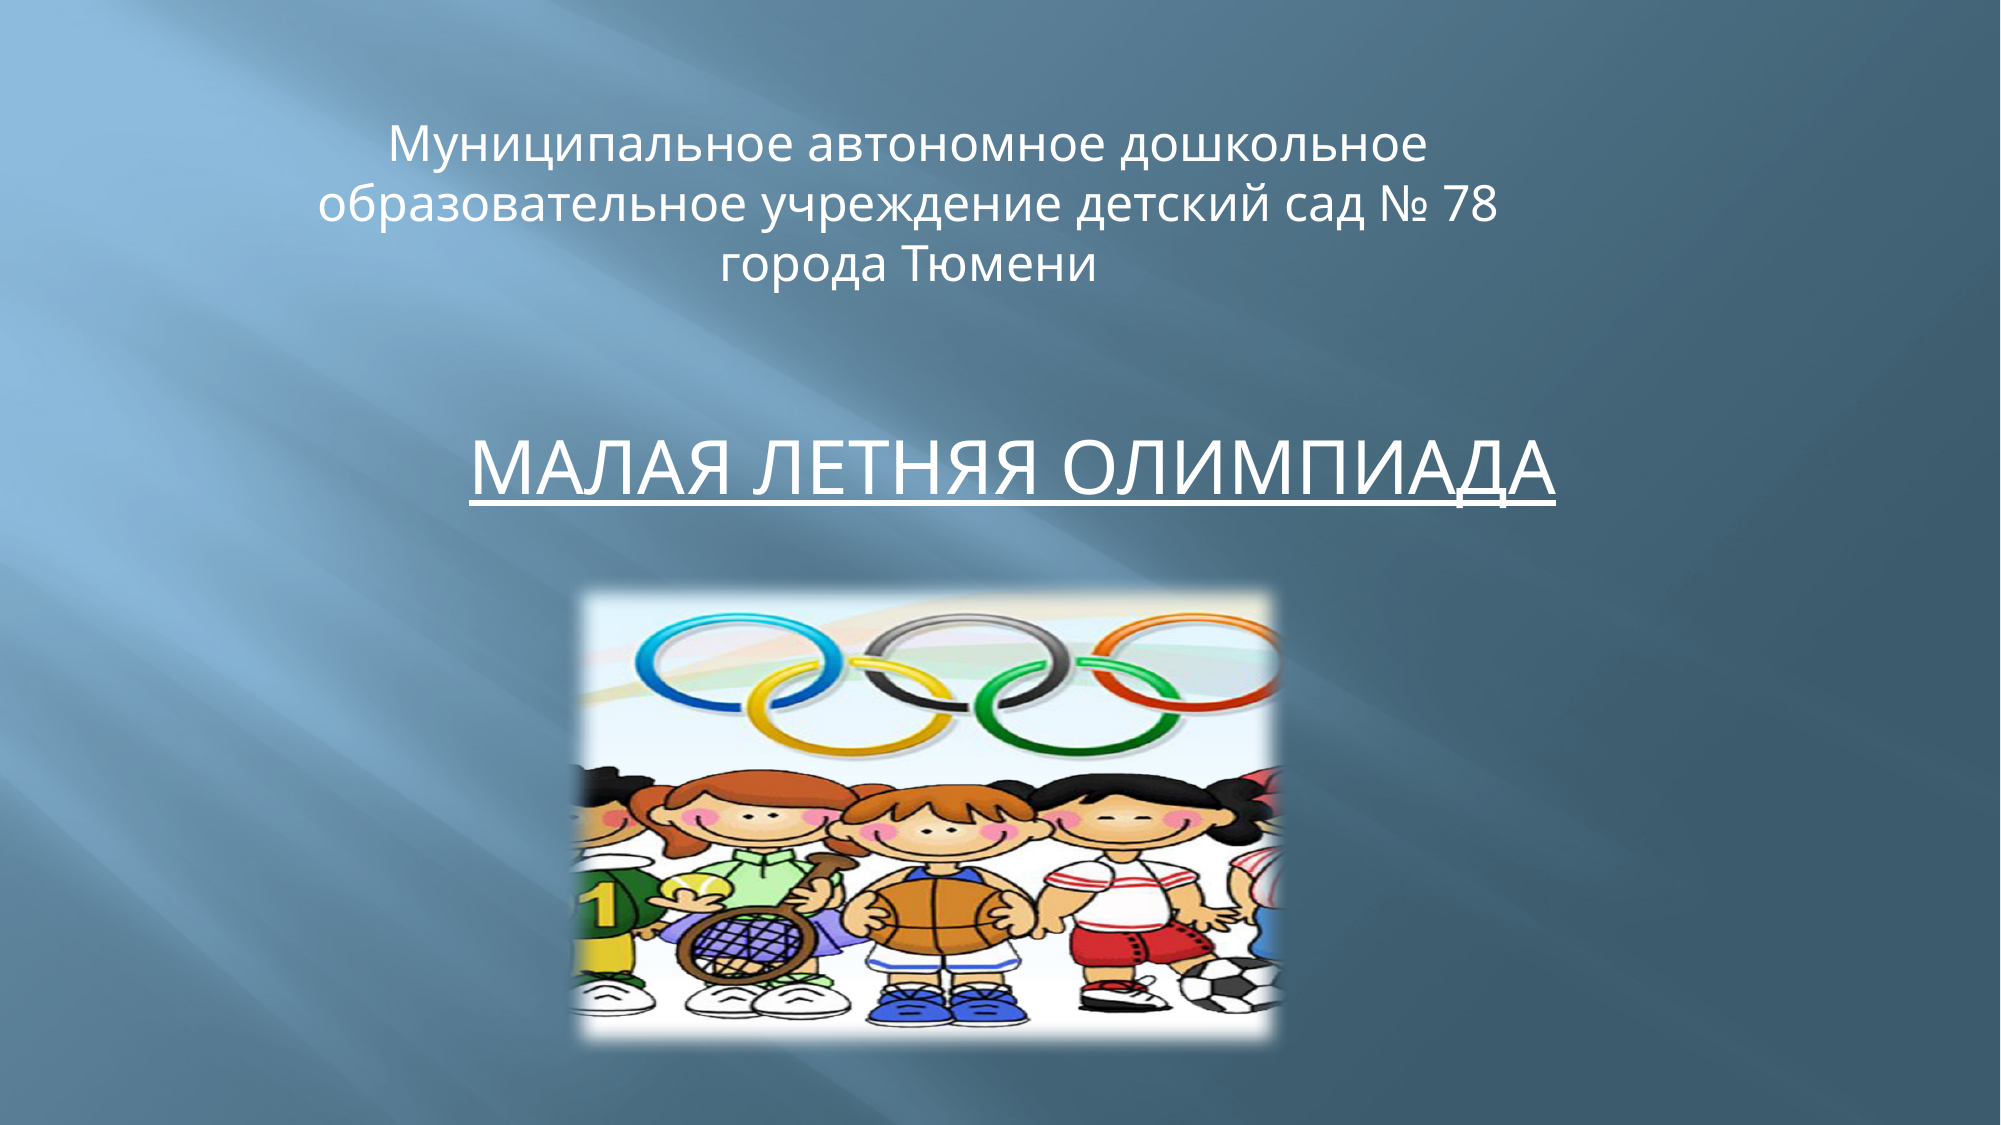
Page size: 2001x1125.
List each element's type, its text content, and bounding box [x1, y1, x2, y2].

text_box МАЛАЯ ЛЕТНЯЯ ОЛИМПИАДА [405, 412, 1620, 517]
picture [563, 574, 1288, 1058]
text_box Муниципальное автономное дошкольное образовательное учреждение детский сад № 78 города Тюмени [288, 103, 1529, 299]
